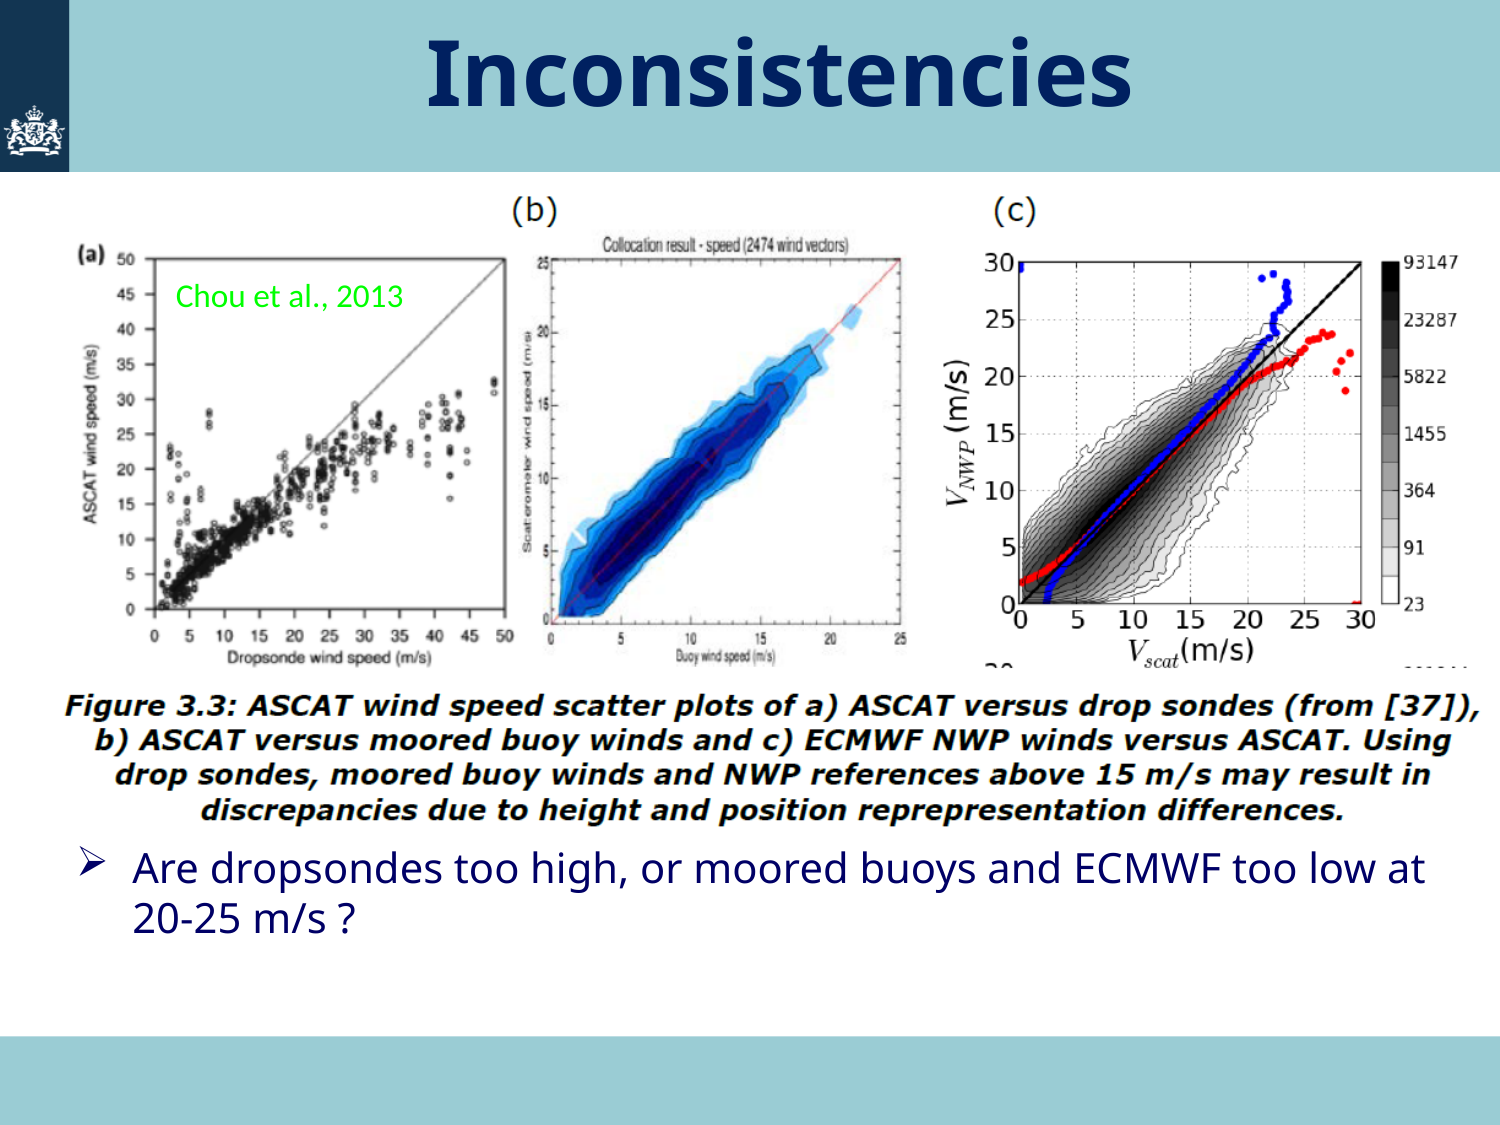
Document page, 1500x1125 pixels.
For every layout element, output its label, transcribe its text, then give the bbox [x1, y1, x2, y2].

text_box Inconsistencies [60, 7, 1500, 132]
text_box Are dropsondes too high, or moored buoys and ECMWF too low at 20-25 m/s ? [60, 859, 1448, 1035]
picture [0, 0, 1500, 851]
